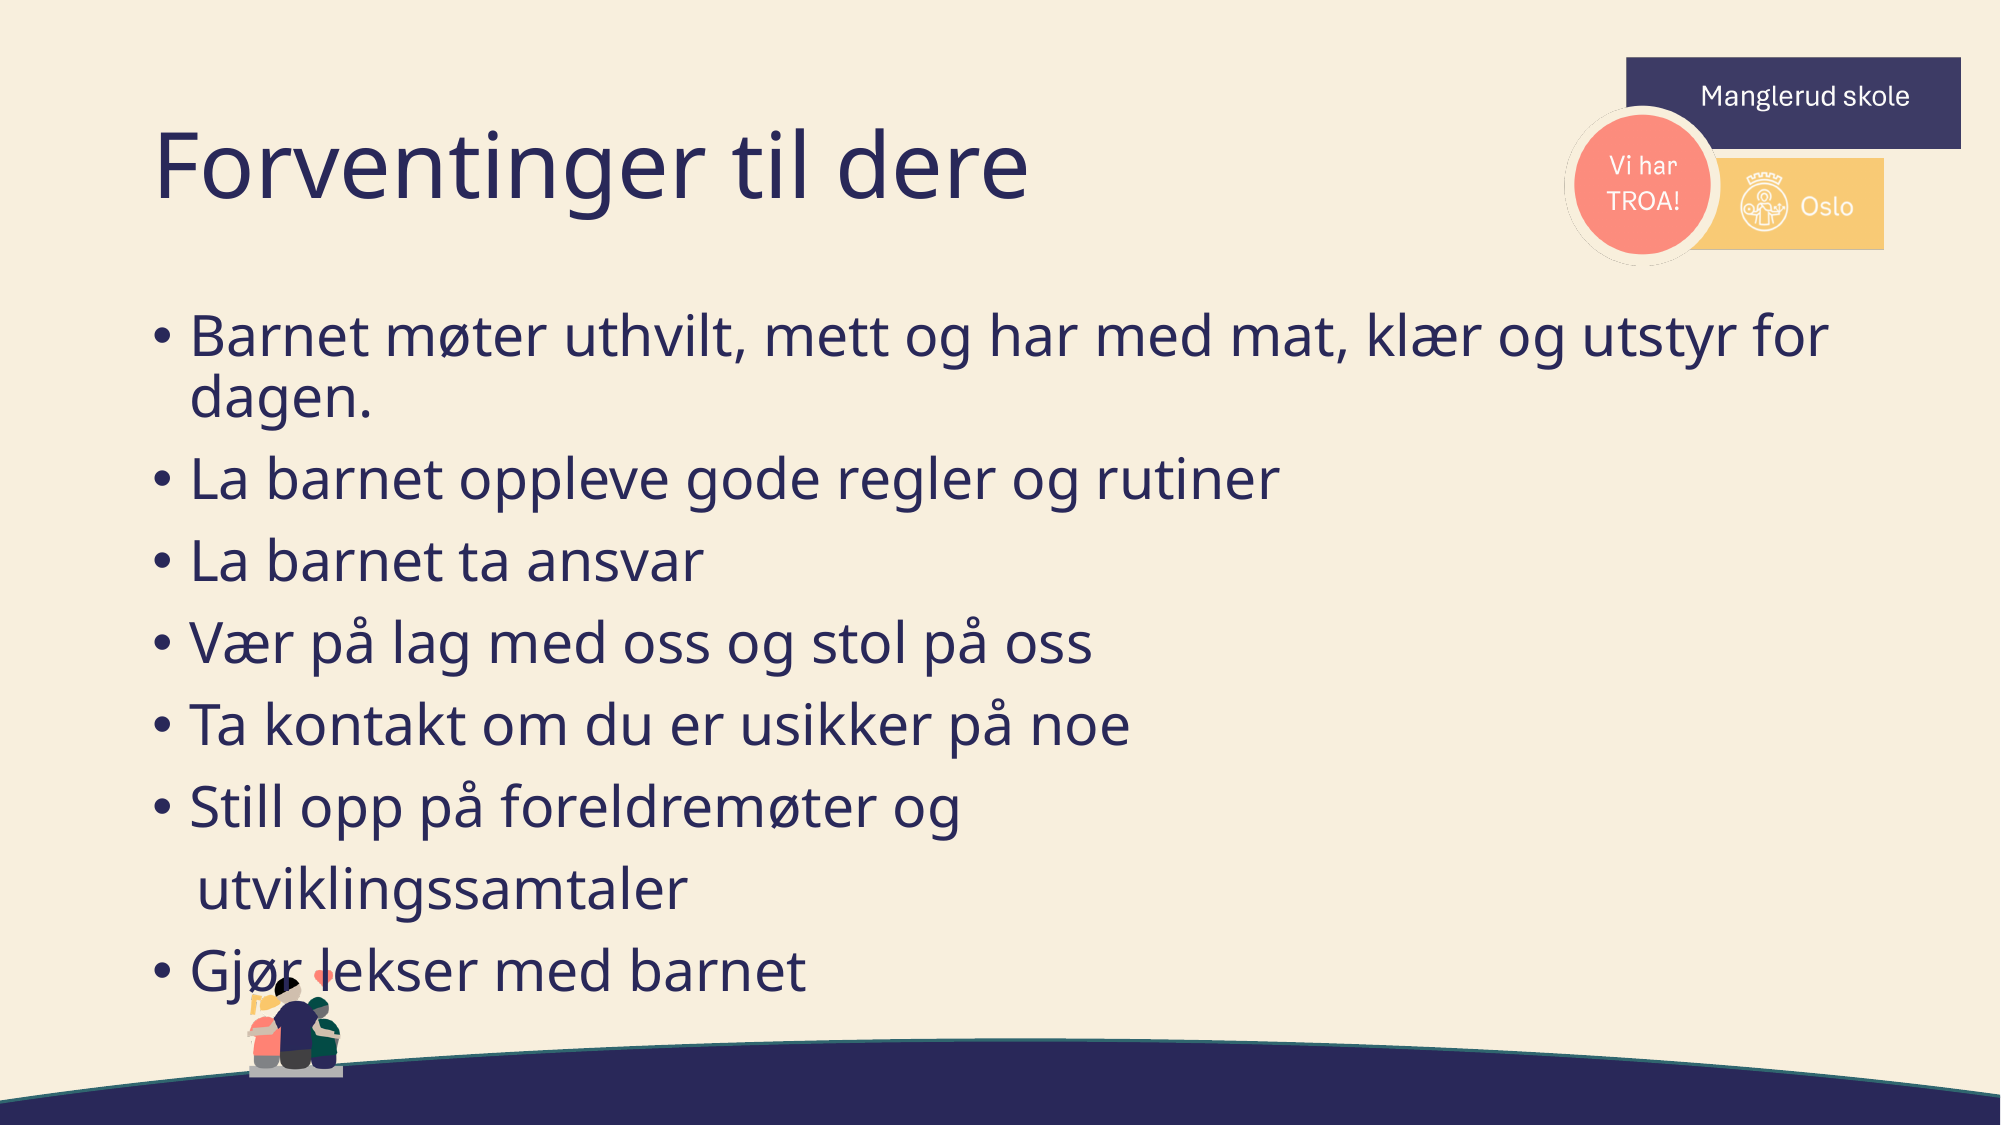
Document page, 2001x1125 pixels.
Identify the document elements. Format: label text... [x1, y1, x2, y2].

list Barnet møter uthvilt, mett og har med mat, klær og utstyr for dagen. La barnet oppleve gode regler og rutiner La barnet ta ansvar Vær på lag med oss og stol på oss Ta kontakt om du er usikker på noe Still opp på foreldremøter og utviklingssamtaler Gjør lekser med barnet [137, 299, 1863, 1014]
title Forventinger til dere [137, 59, 1863, 278]
picture [230, 1014, 363, 1082]
